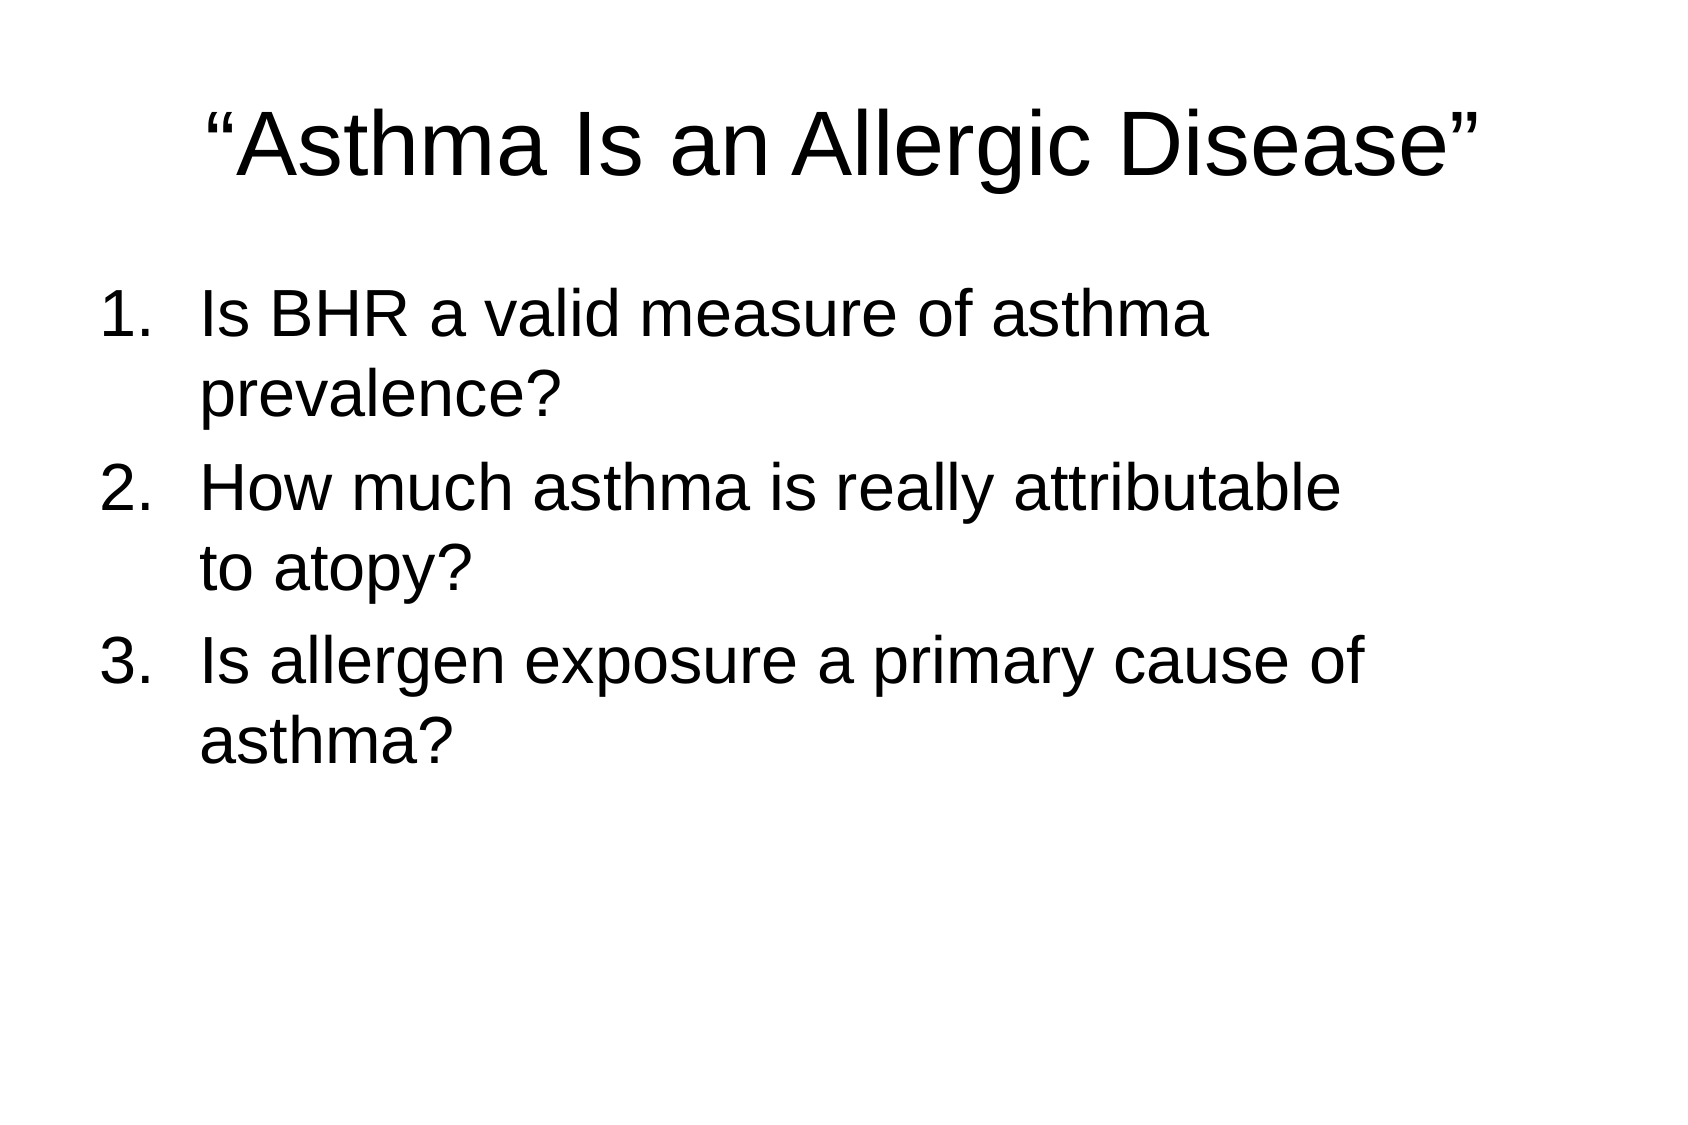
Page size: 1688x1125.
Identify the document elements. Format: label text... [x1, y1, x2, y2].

title “Asthma Is an Allergic Disease” [84, 44, 1604, 233]
list Is BHR a valid measure of asthma prevalence? How much asthma is really attributable to atopy? Is allergen exposure a primary cause of asthma? [84, 262, 1401, 1006]
